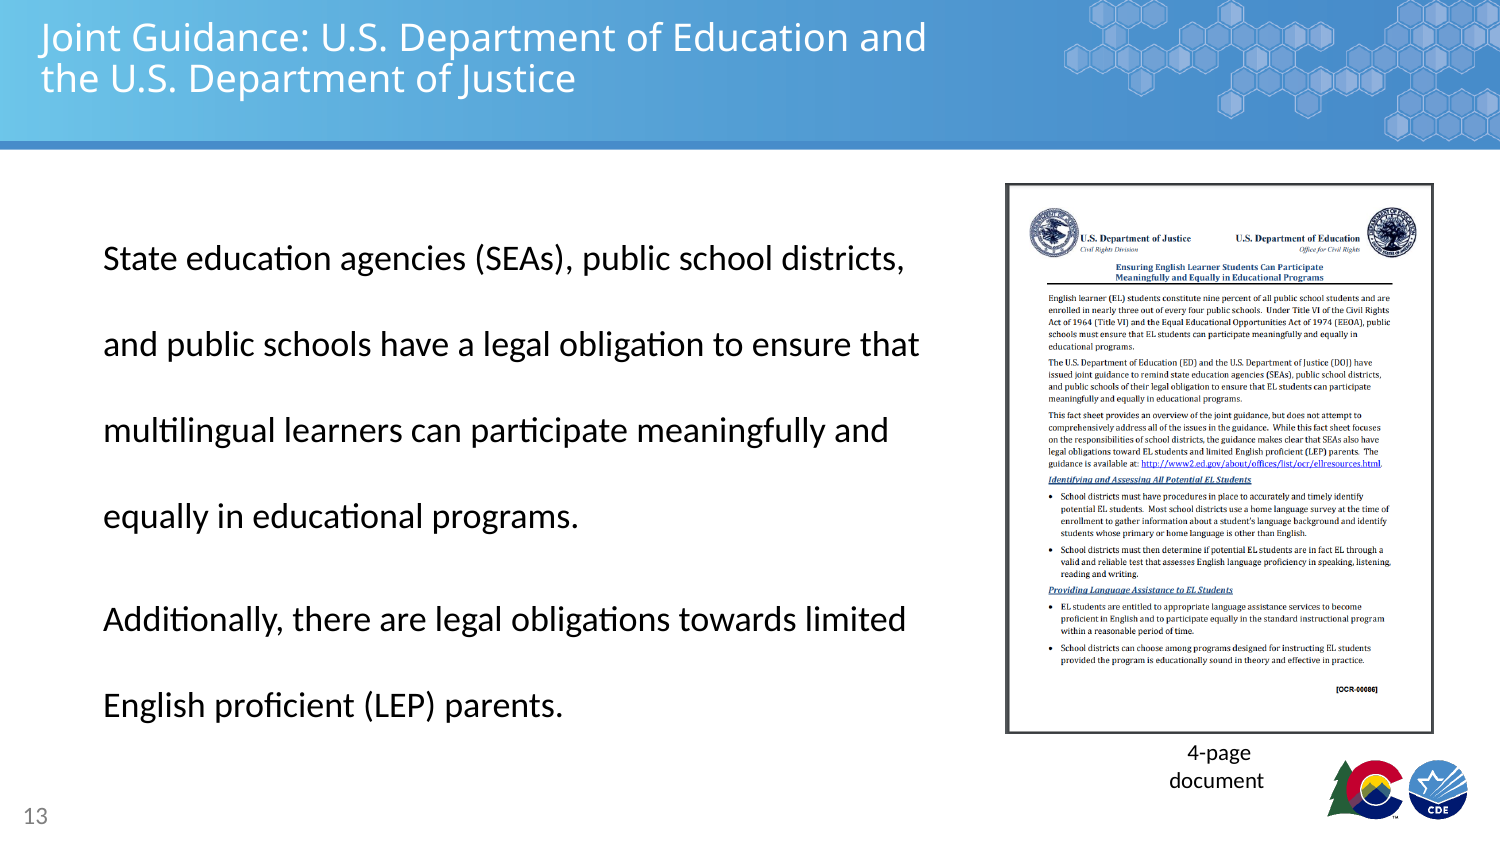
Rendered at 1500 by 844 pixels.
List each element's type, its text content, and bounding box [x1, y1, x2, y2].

title Joint Guidance: U.S. Department of Education and the U.S. Department of Justice [40, 18, 976, 102]
picture [1326, 759, 1468, 820]
slide_number 13 [11, 798, 265, 832]
picture [0, 0, 1500, 150]
text_box 4-page document [1126, 742, 1313, 783]
picture [1005, 183, 1435, 735]
list State education agencies (SEAs), public school districts, and public schools have a legal obligation to ensure that multilingual learners can participate meaningfully and equally in educational programs. Additionally, there are legal obligations towards limited English proficient (LEP) parents. [103, 191, 935, 727]
